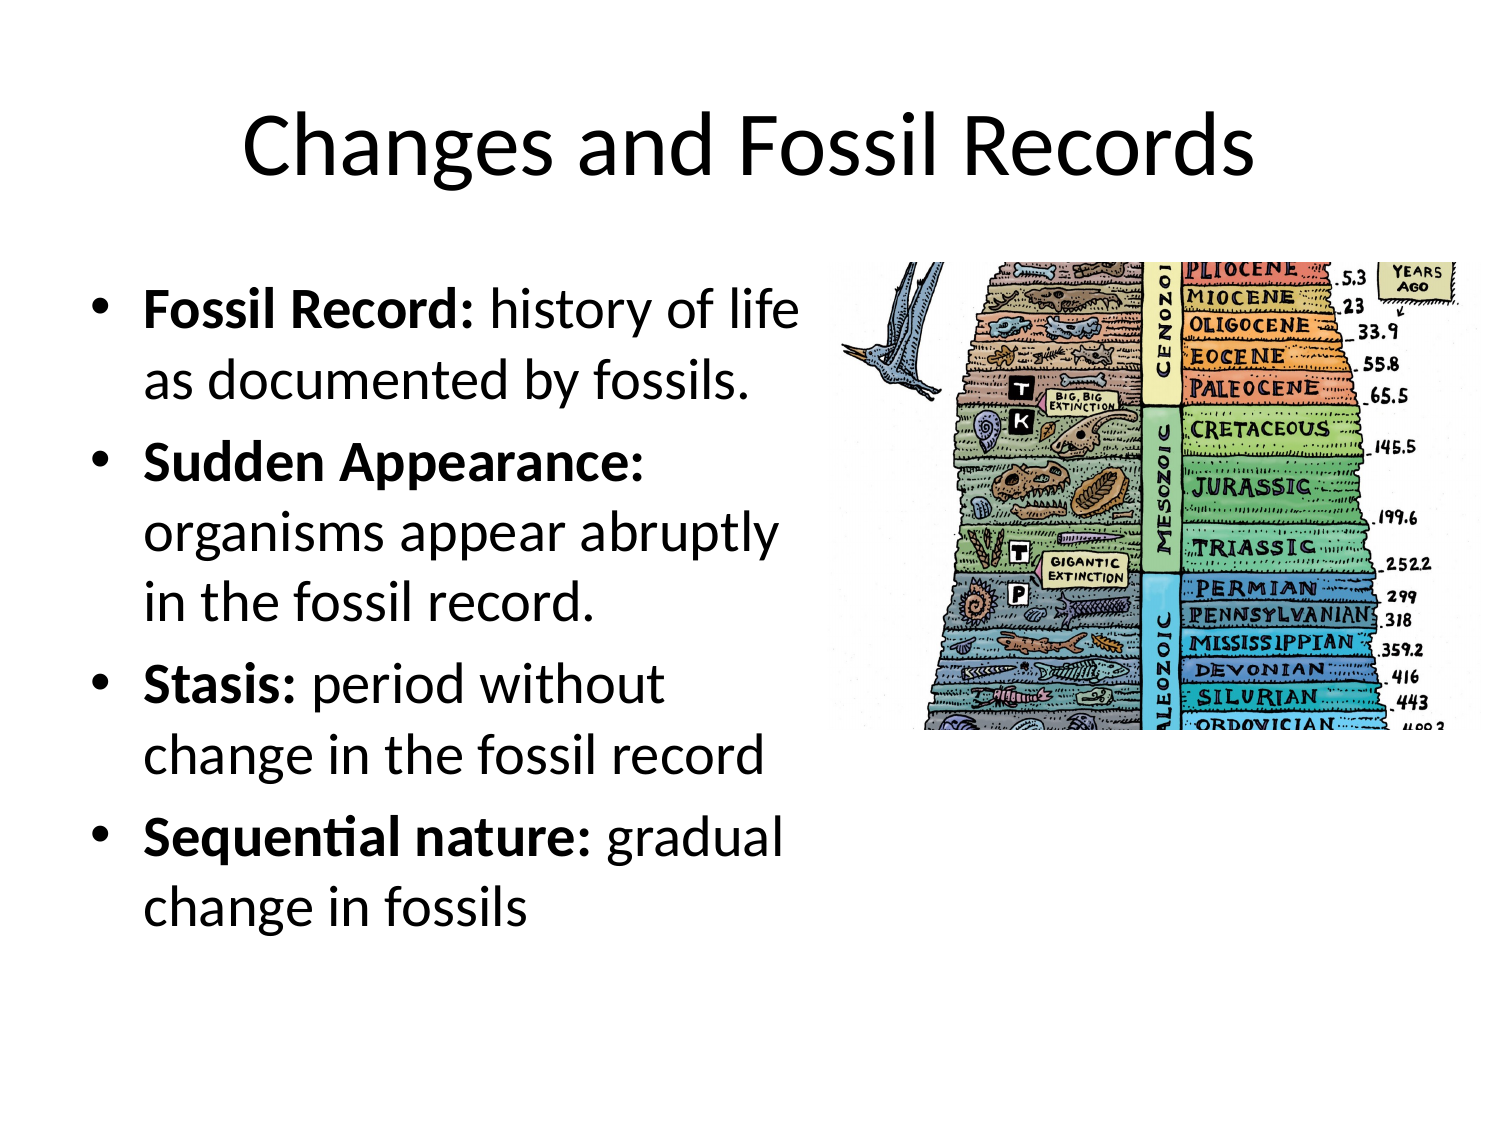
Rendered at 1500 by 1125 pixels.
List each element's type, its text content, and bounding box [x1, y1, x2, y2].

picture [827, 262, 1481, 730]
title Changes and Fossil Records [75, 45, 1425, 233]
list Fossil Record: history of life as documented by fossils. Sudden Appearance: organisms appear abruptly in the fossil record. Stasis: period without change in the fossil record Sequential nature: gradual change in fossils [75, 262, 828, 1005]
